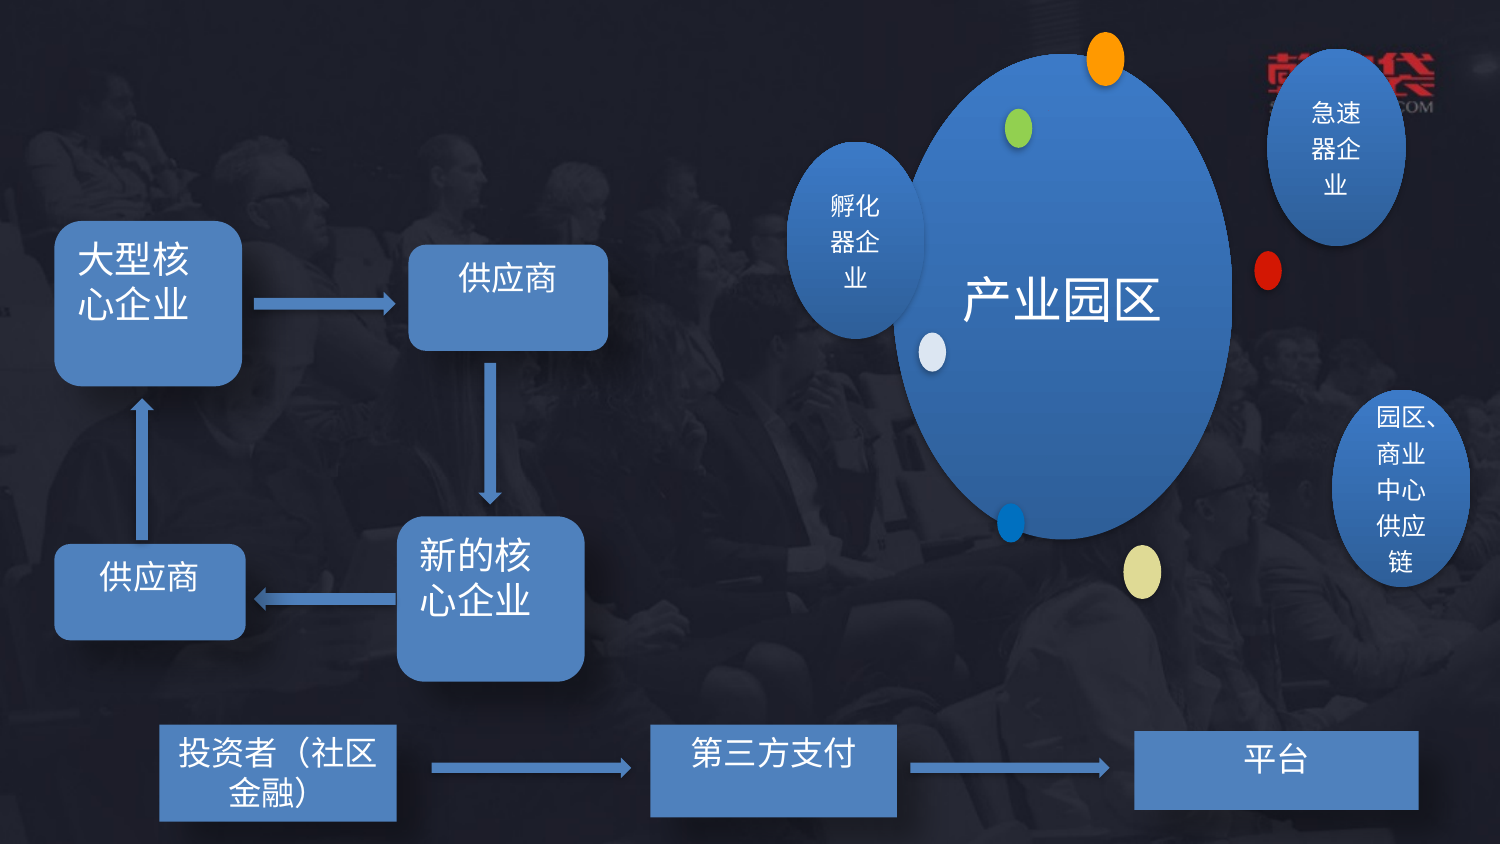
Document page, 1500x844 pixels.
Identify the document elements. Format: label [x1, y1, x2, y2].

picture [0, 0, 1500, 844]
text_box [773, 31, 1471, 600]
